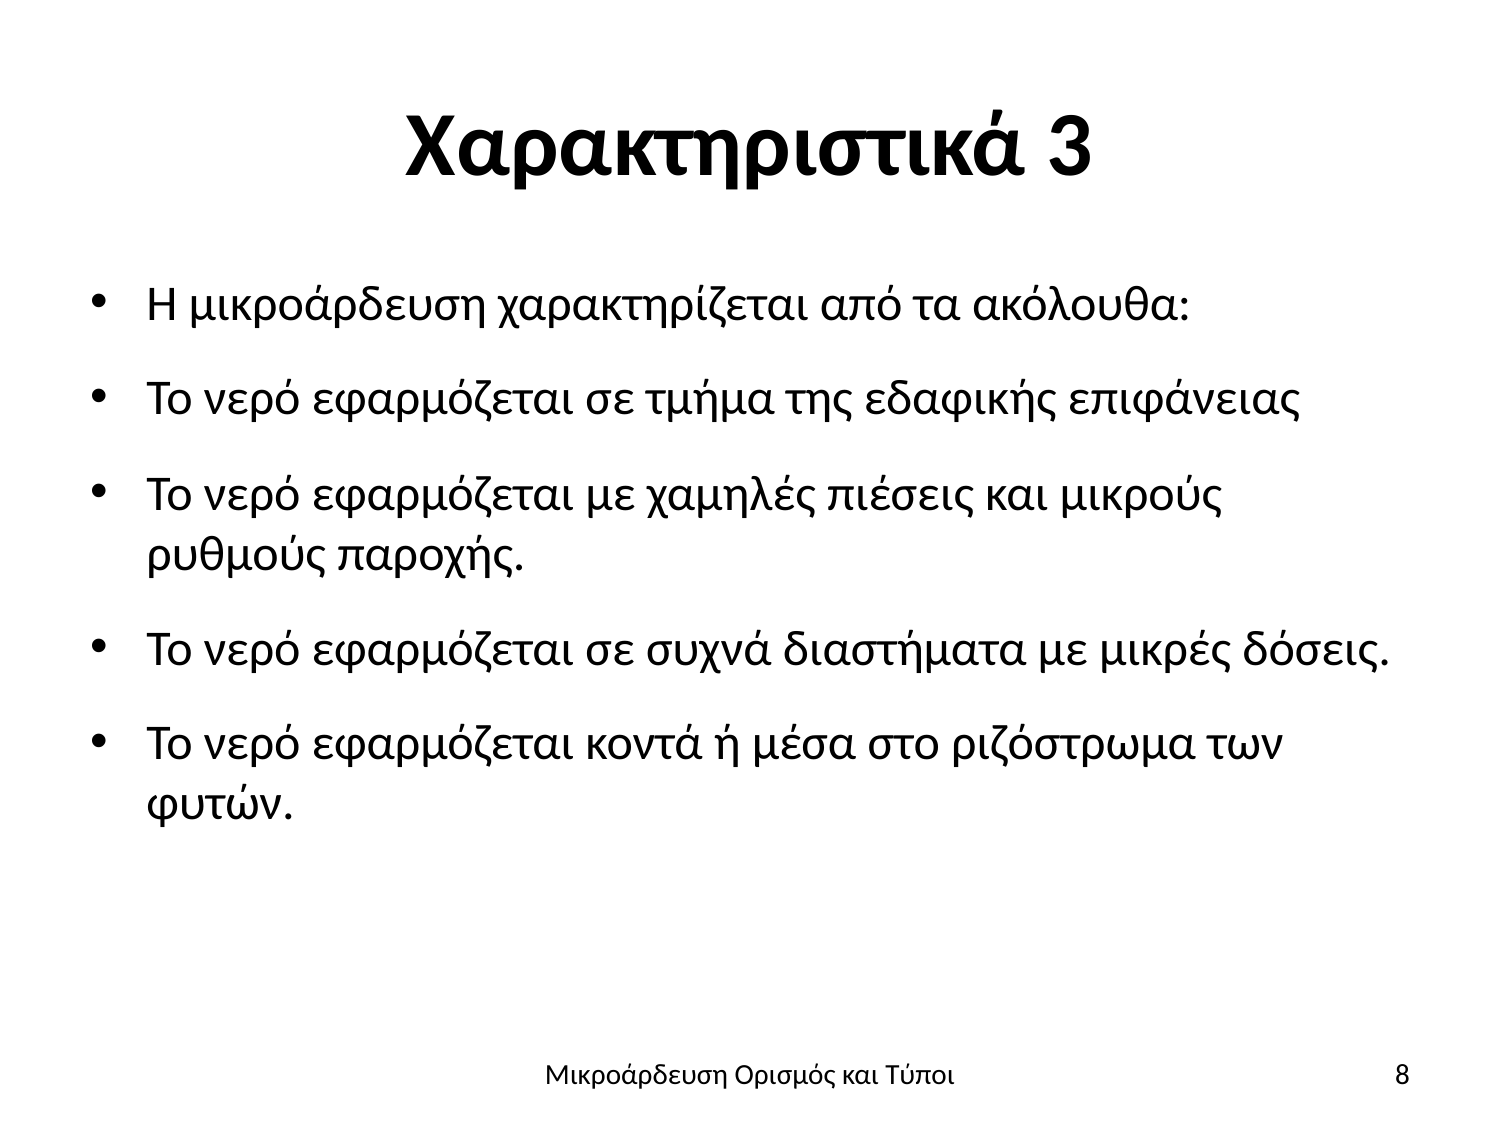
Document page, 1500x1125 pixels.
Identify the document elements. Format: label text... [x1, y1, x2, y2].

slide_number 8 [1074, 1042, 1425, 1103]
footer Μικροάρδευση Ορισμός και Τύποι [512, 1042, 988, 1103]
list Η μικροάρδευση χαρακτηρίζεται από τα ακόλουθα: Το νερό εφαρμόζεται σε τμήμα της εδαφικής επιφάνειας Το νερό εφαρμόζεται με χαμηλές πιέσεις και μικρούς ρυθμούς παροχής. Το νερό εφαρμόζεται σε συχνά διαστήματα με μικρές δόσεις. Το νερό εφαρμόζεται κοντά ή μέσα στο ριζόστρωμα των φυτών. [75, 262, 1425, 1005]
title Χαρακτηριστικά 3 [75, 45, 1425, 233]
